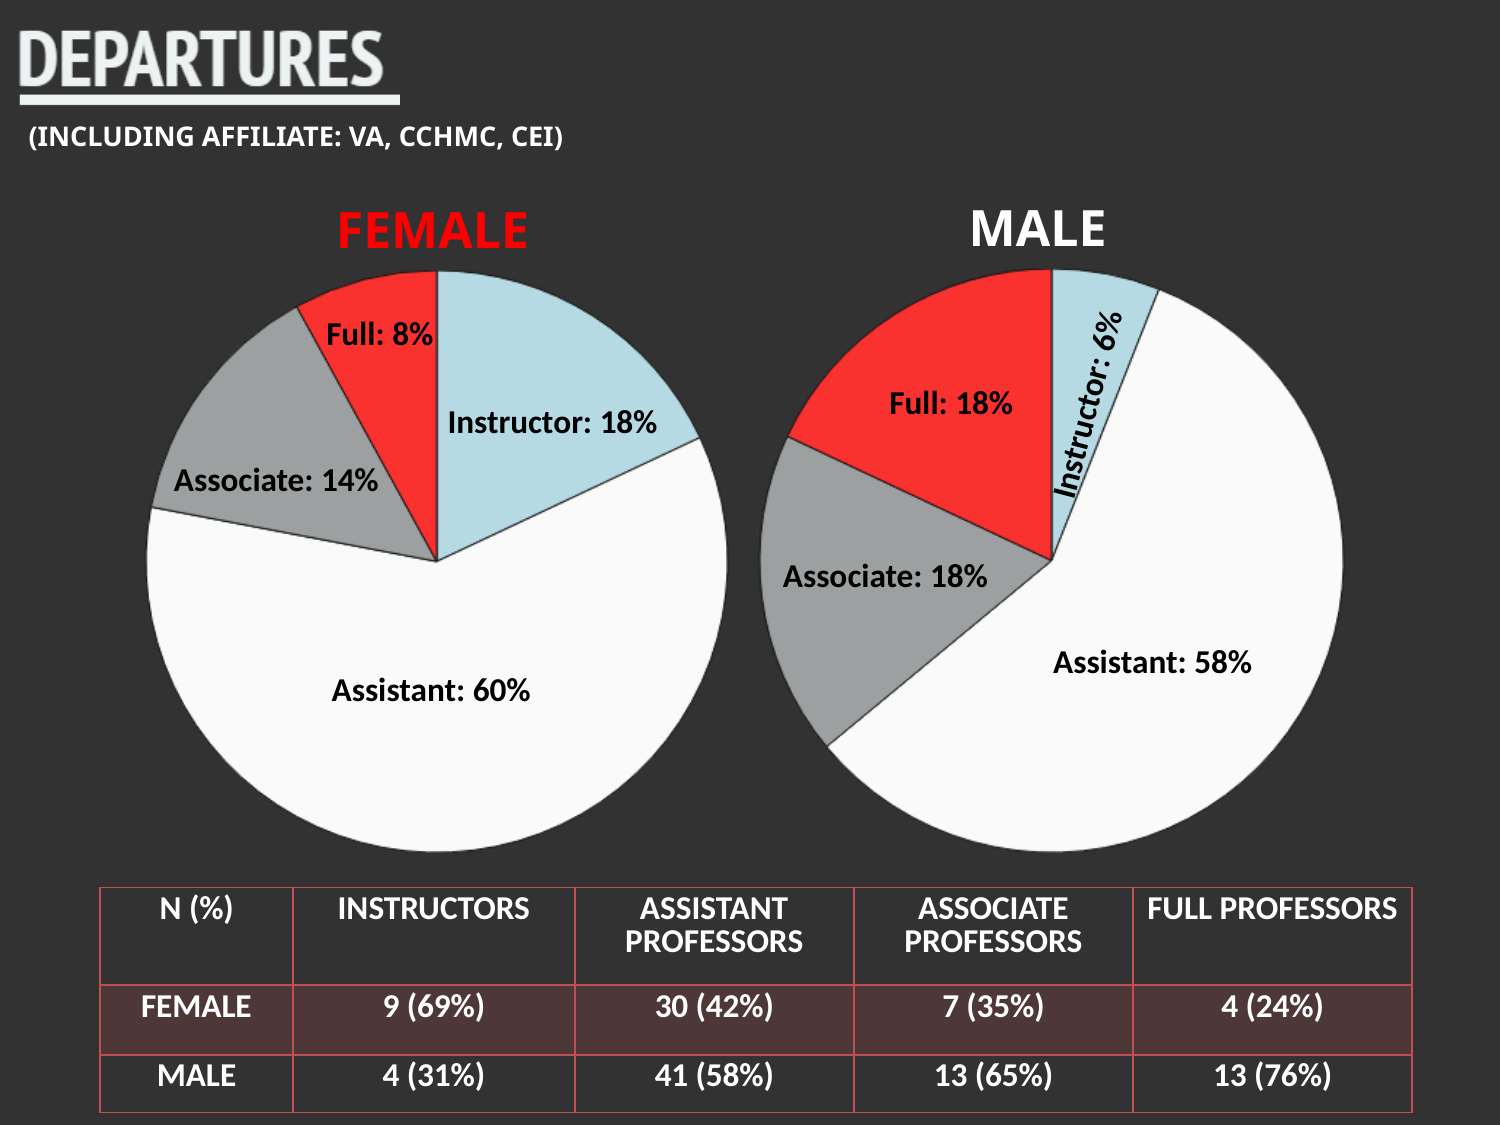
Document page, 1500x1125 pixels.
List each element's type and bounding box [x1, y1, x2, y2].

text_box [117, 259, 730, 863]
text_box [735, 253, 1357, 863]
picture [0, 0, 1500, 1125]
